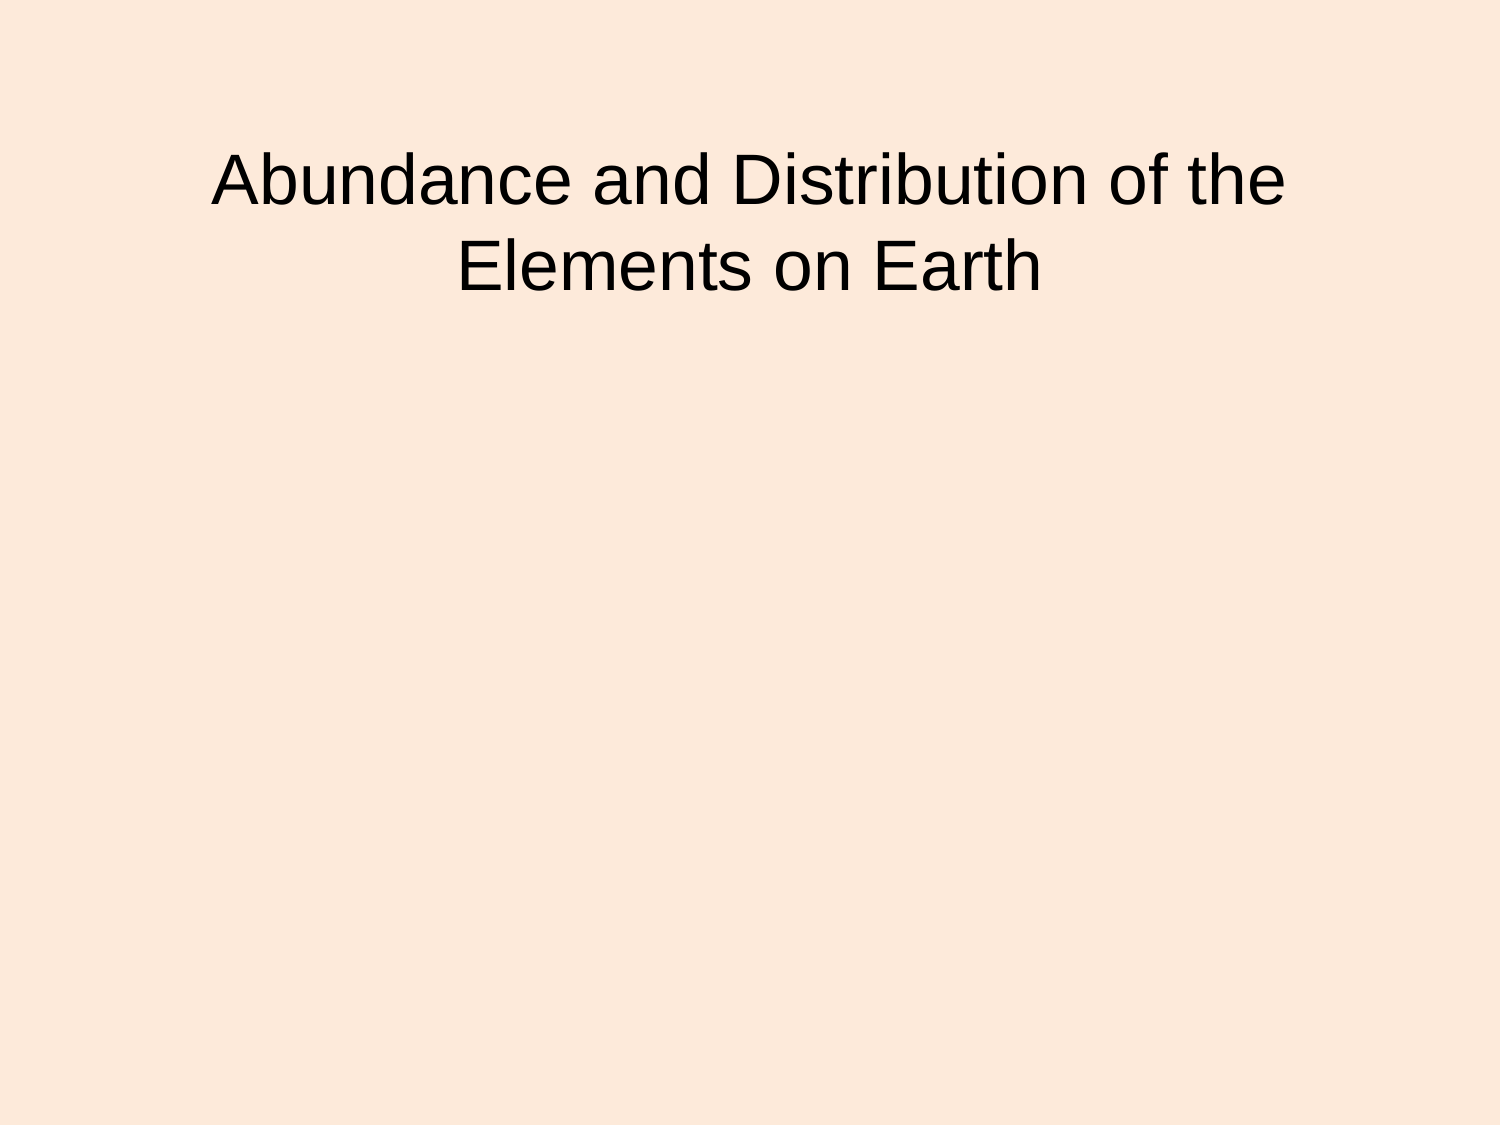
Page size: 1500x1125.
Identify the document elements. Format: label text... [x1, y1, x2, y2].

title Abundance and Distribution of the Elements on Earth [112, 125, 1388, 313]
